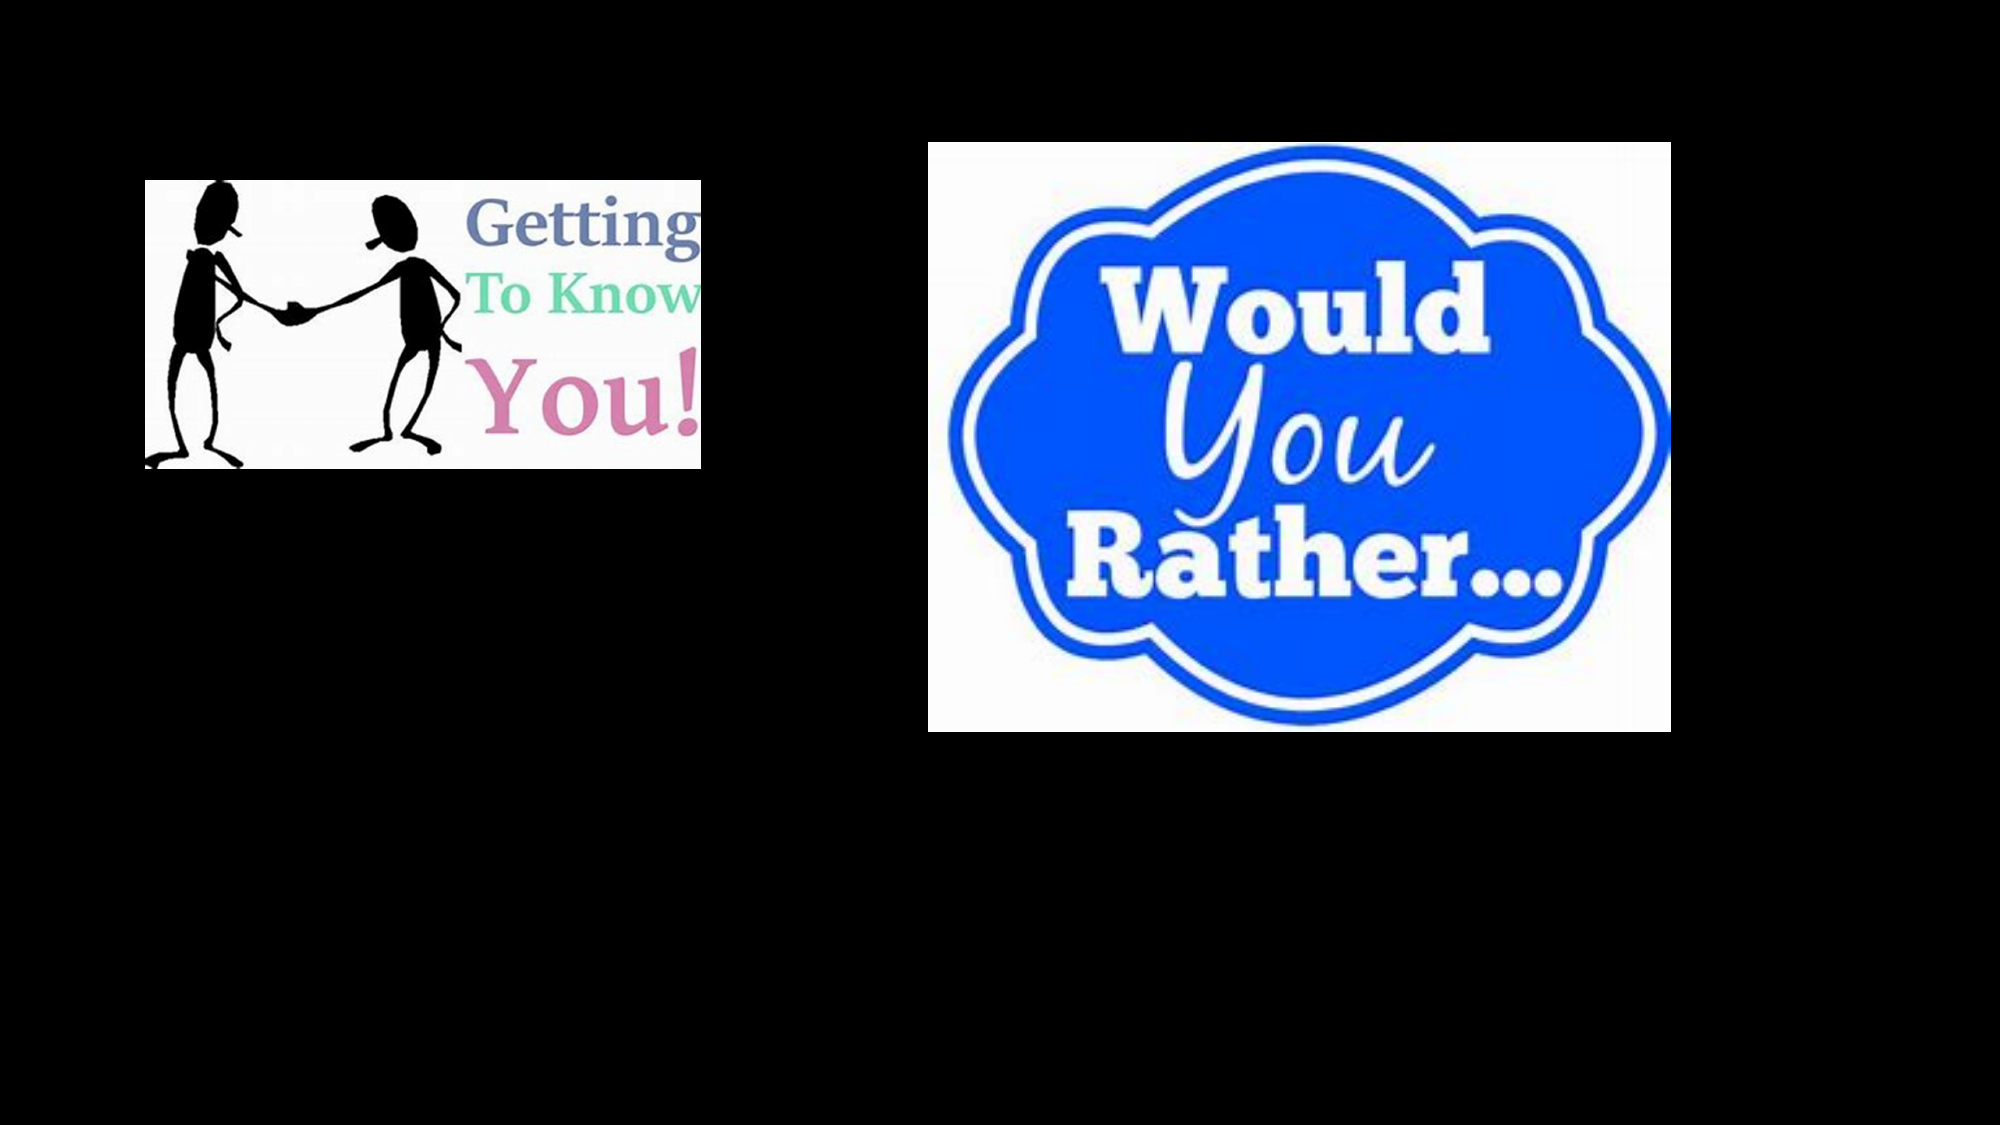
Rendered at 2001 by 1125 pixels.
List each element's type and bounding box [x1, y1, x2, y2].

picture [145, 180, 701, 469]
picture [928, 142, 1671, 732]
